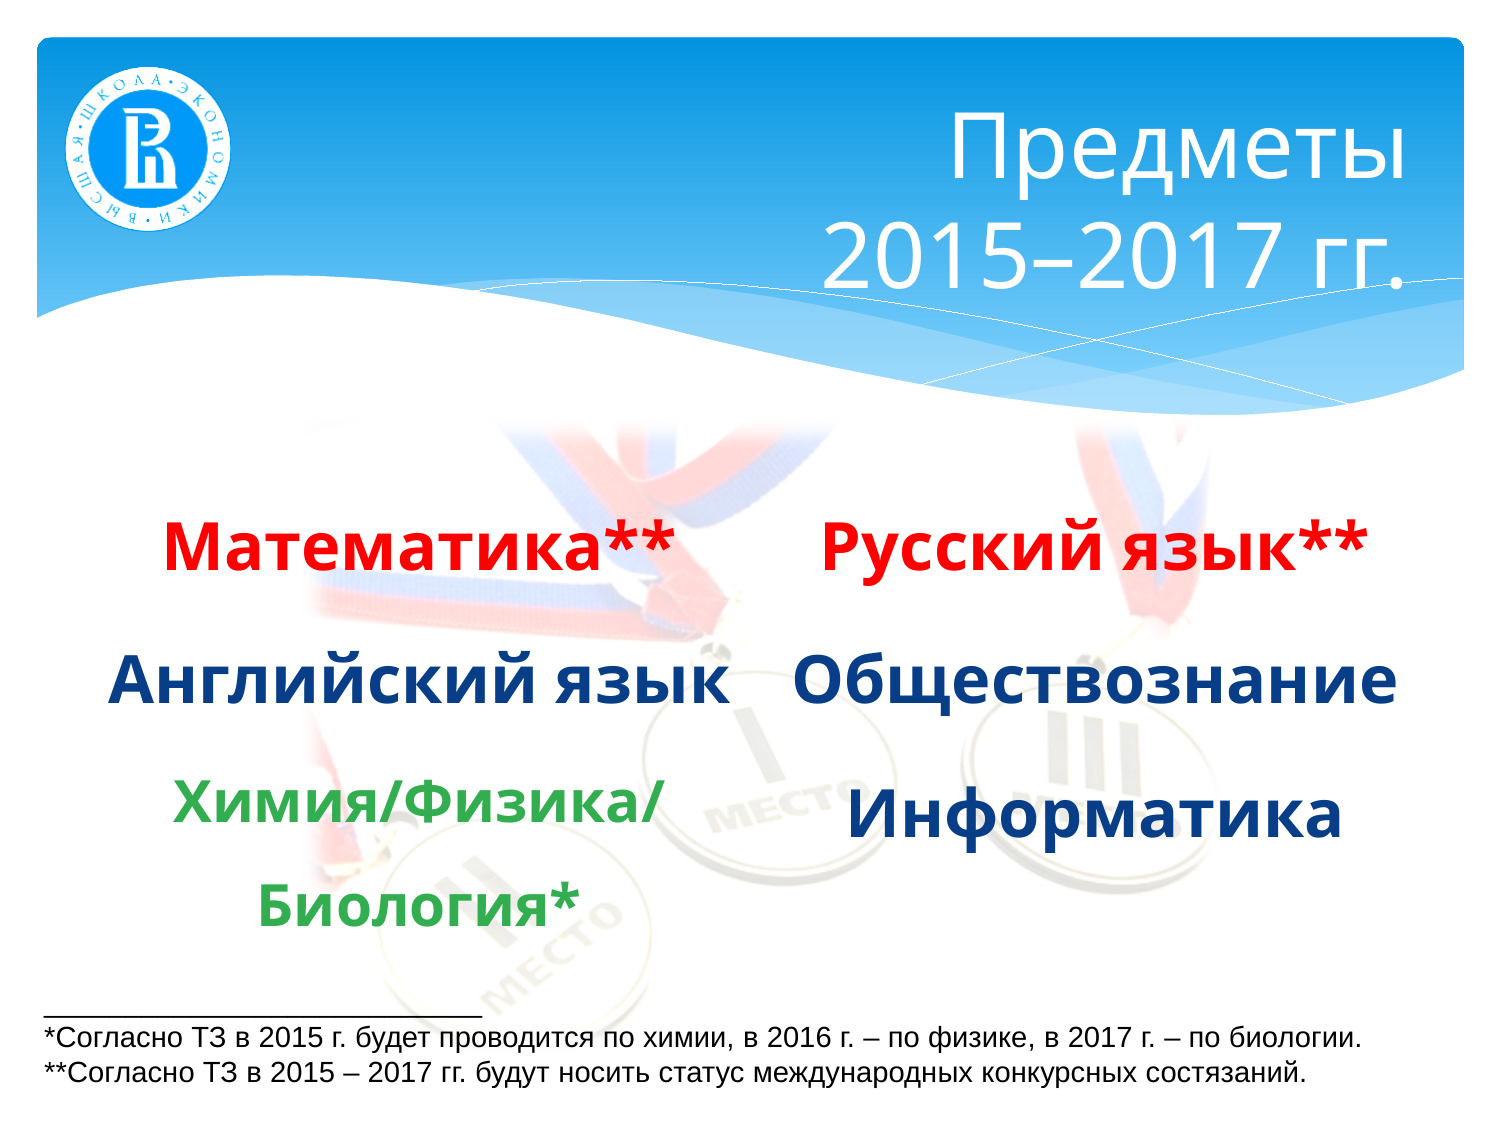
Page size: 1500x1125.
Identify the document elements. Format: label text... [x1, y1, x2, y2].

text_box ___________________________ *Согласно ТЗ в 2015 г. будет проводится по химии, в 2016 г. – по физике, в 2017 г. – по биологии. **Согласно ТЗ в 2015 – 2017 гг. будут носить статус международных конкурсных состязаний. [29, 976, 1483, 1096]
title Предметы 2015–2017 гг. [75, 55, 1425, 338]
picture [64, 67, 231, 232]
list Математика** Английский язык Химия/Физика/Биология* Русский язык** Обществознание Информатика [1229, 456, 1449, 965]
picture [300, 417, 1223, 1053]
list Математика** Английский язык Химия/Физика/Биология* Русский язык** Обществознание Информатика [66, 456, 294, 965]
